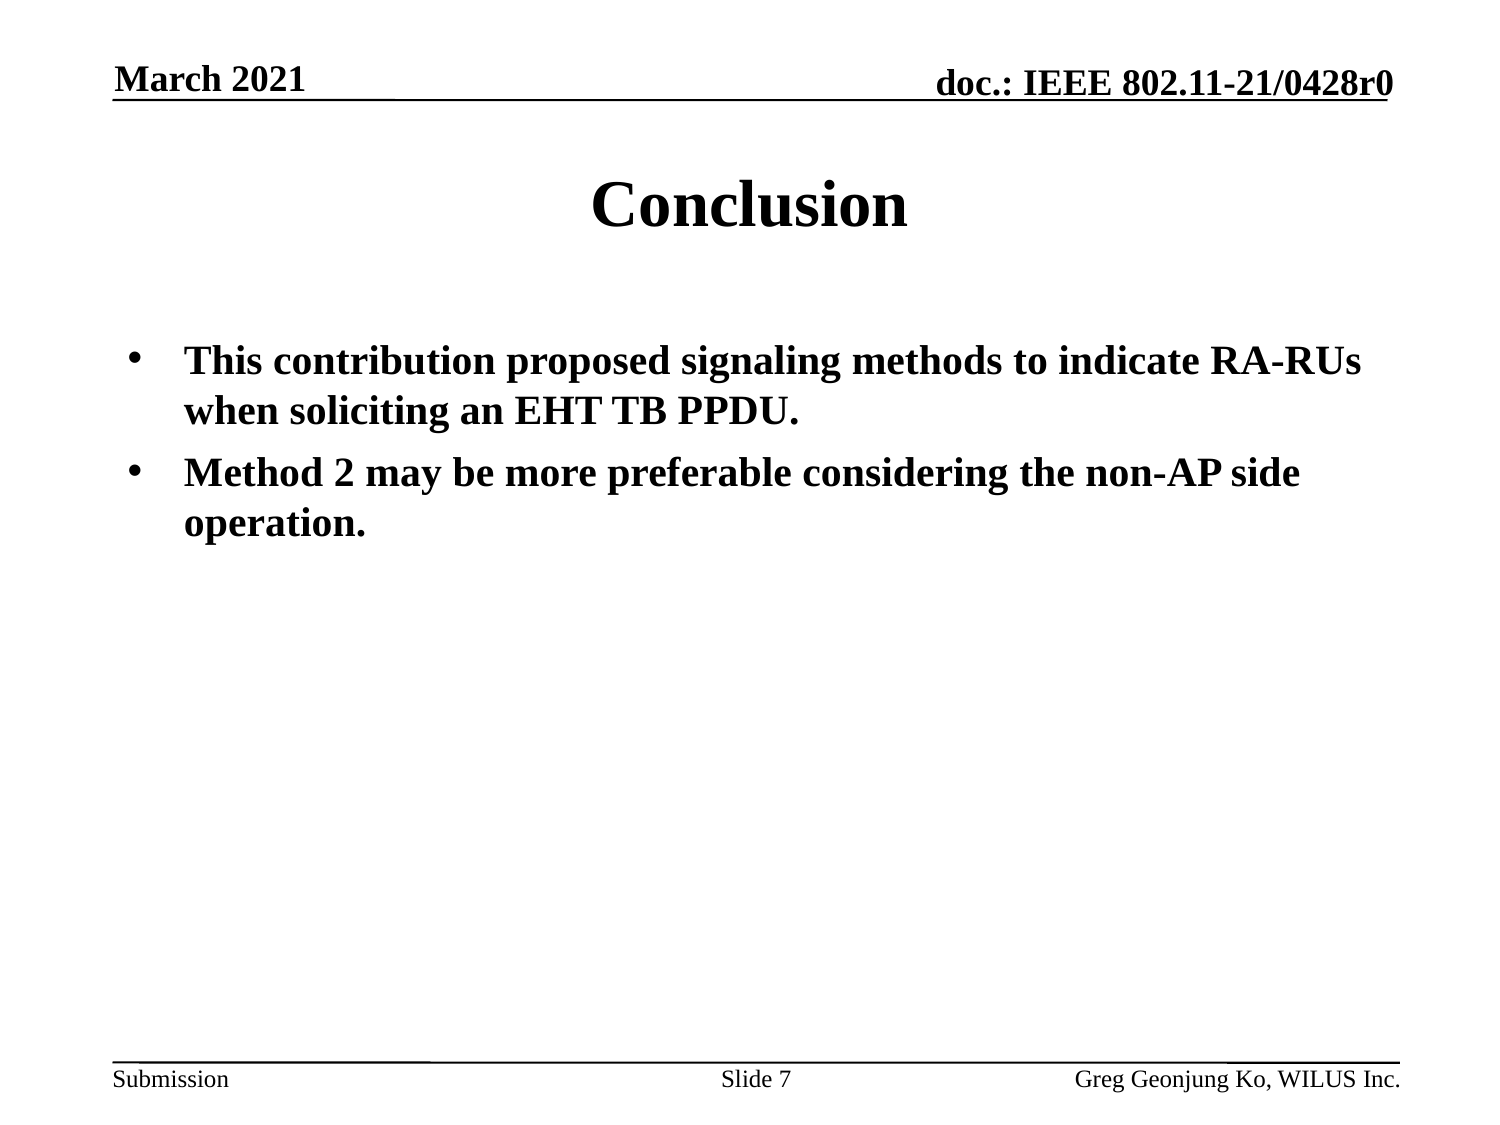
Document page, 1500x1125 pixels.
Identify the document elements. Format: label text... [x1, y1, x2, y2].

title Conclusion [112, 112, 1388, 288]
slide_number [114, 54, 423, 100]
slide_number Slide 7 [712, 1061, 800, 1123]
footer Greg Geonjung Ko, WILUS Inc. [878, 1061, 1402, 1093]
list This contribution proposed signaling methods to indicate RA-RUs when soliciting an EHT TB PPDU. Method 2 may be more preferable considering the non-AP side operation. [112, 324, 1388, 1000]
